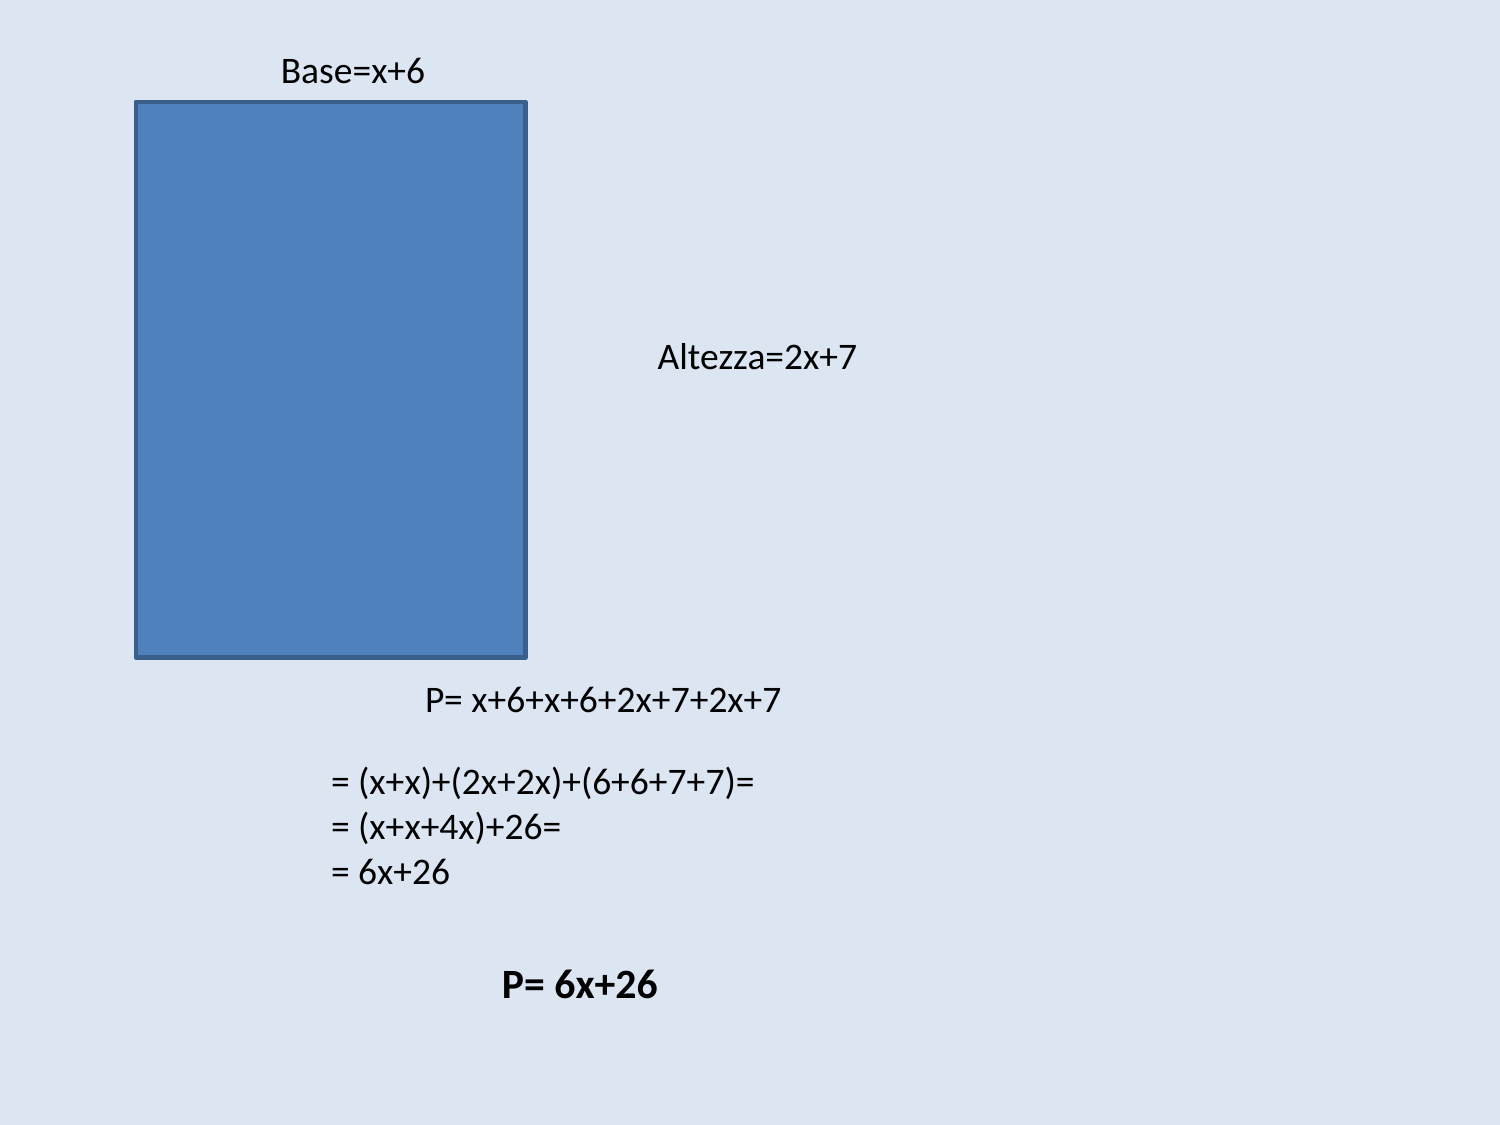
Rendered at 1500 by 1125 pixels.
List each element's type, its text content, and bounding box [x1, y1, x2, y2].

text_box Base=x+6 [230, 39, 477, 144]
text_box [134, 100, 528, 660]
text_box P= 6x+26 [257, 949, 903, 1014]
text_box Altezza=2x+7 [638, 279, 885, 385]
text_box P= x+6+x+6+2x+7+2x+7 [281, 667, 926, 728]
text_box = (x+x)+(2x+2x)+(6+6+7+7)= = (x+x+4x)+26= = 6x+26 [316, 749, 961, 900]
